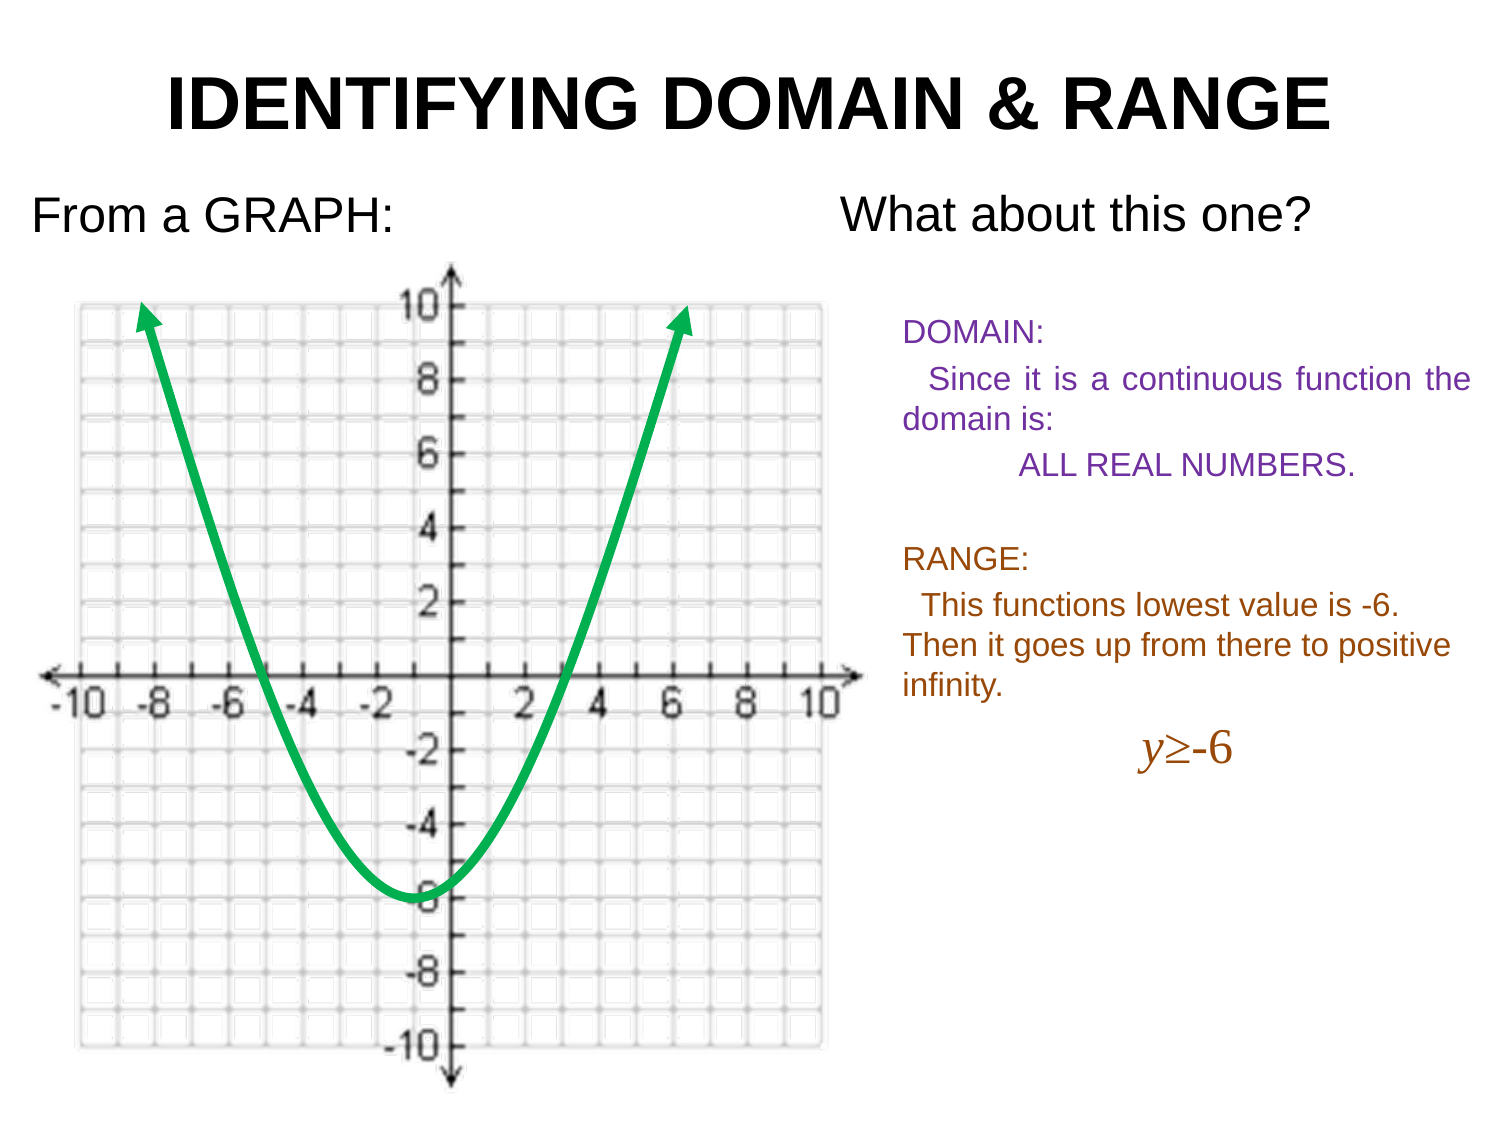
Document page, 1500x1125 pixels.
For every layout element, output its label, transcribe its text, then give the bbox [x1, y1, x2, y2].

text_box IDENTIFYING DOMAIN & RANGE [37, 37, 1463, 163]
text_box DOMAIN: Since it is a continuous function the domain is: ALL REAL NUMBERS. RANGE: This functions lowest value is -6. Then it goes up from there to positive infinity. y≥-6 [916, 302, 1488, 850]
text_box From a GRAPH: [16, 174, 410, 238]
picture [12, 239, 913, 1113]
text_box What about this one? [824, 174, 1497, 249]
